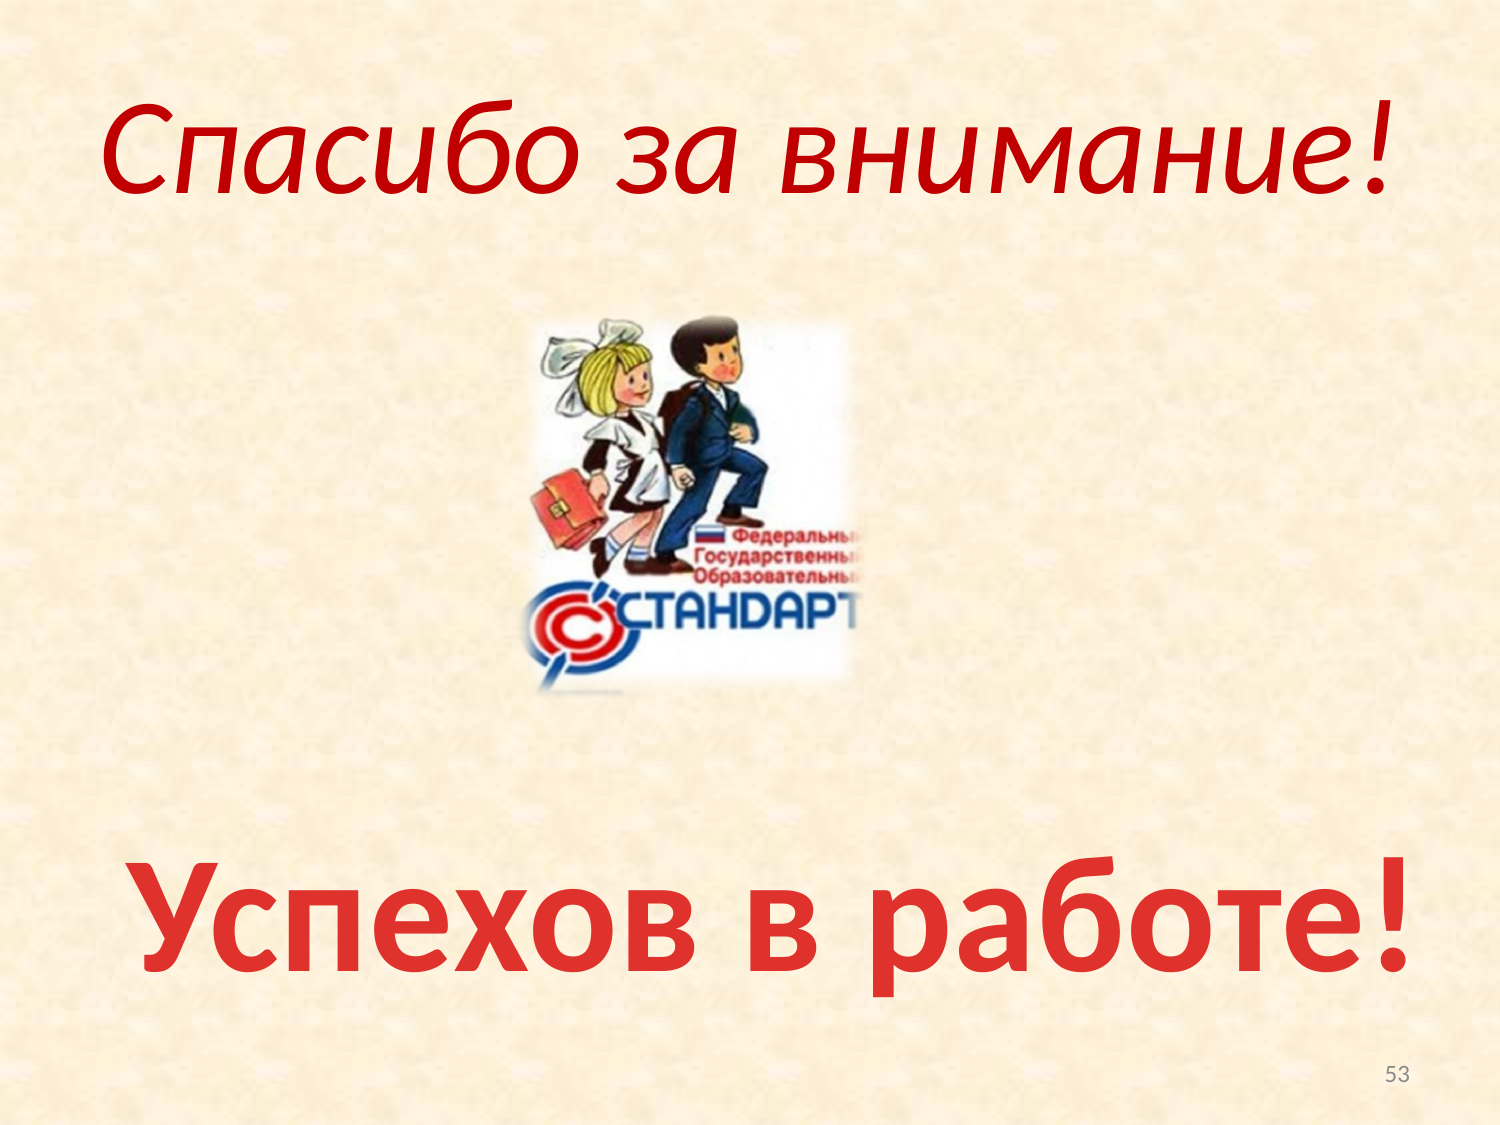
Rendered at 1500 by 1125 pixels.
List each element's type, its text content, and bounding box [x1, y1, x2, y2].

text_box Успехов в работе! [111, 796, 1439, 1012]
title Спасибо за внимание! [75, 45, 1425, 233]
slide_number 53 [1074, 1042, 1425, 1103]
picture [0, 0, 1500, 1125]
